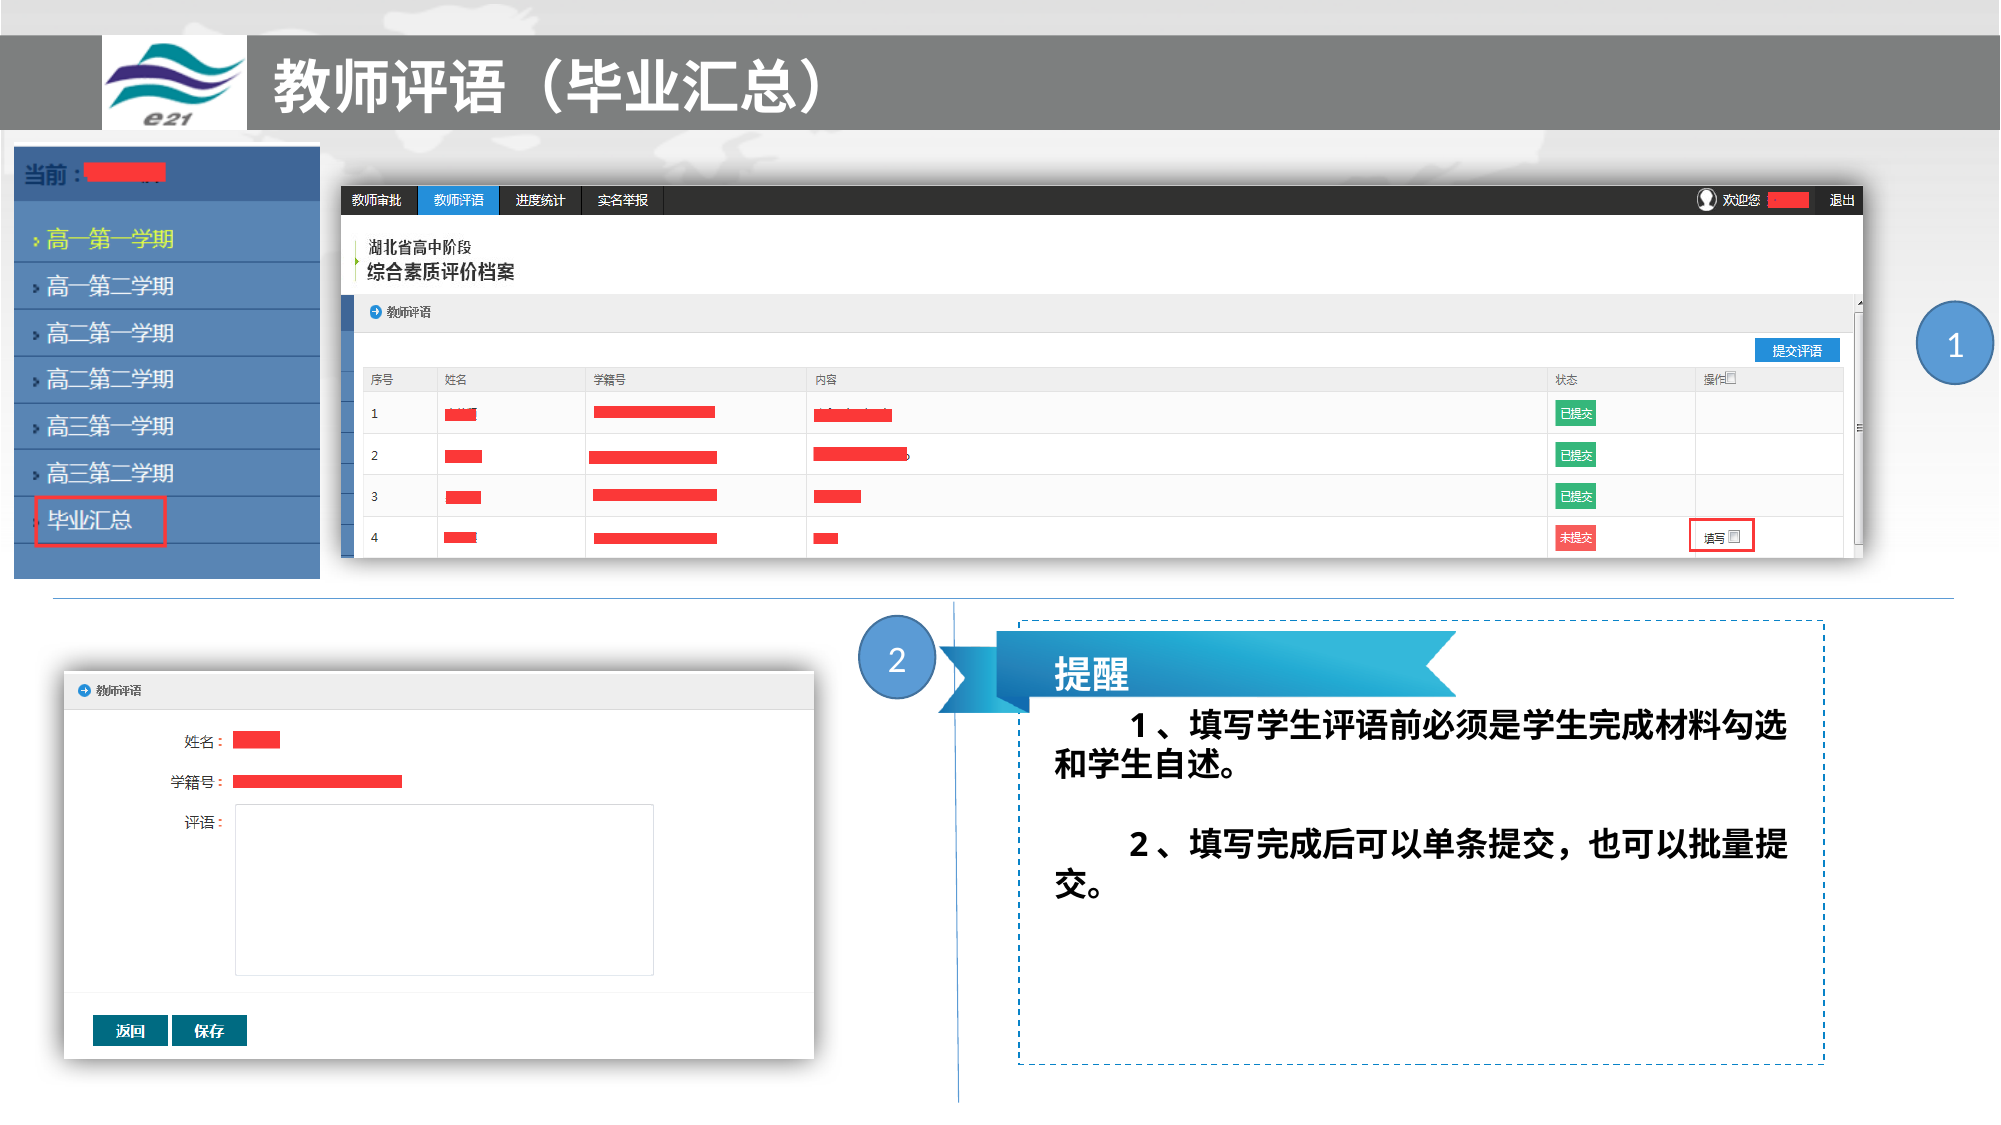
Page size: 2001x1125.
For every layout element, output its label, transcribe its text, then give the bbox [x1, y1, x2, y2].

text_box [938, 620, 1825, 1096]
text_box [953, 601, 959, 620]
text_box 1 [1915, 300, 1995, 386]
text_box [953, 1096, 959, 1103]
picture [1, 0, 2000, 1125]
text_box 教师评语（毕业汇总） [259, 42, 872, 128]
text_box 2 [858, 614, 937, 700]
